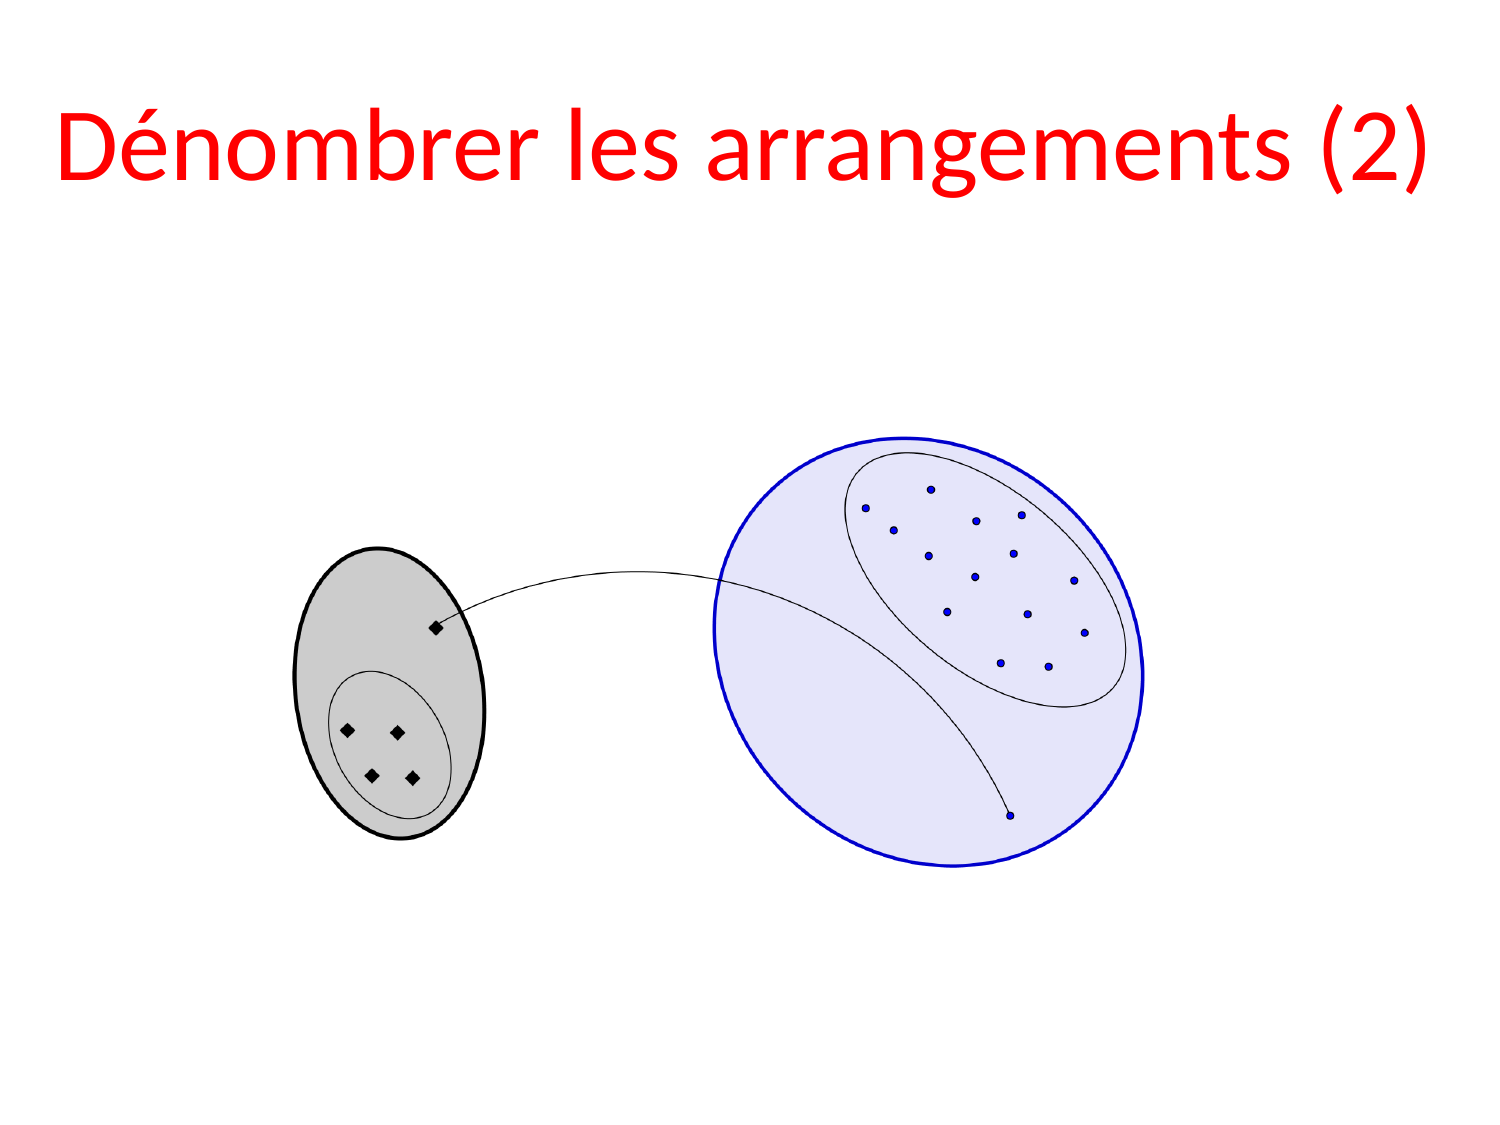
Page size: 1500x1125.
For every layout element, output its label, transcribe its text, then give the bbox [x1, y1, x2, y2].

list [153, 262, 1346, 1006]
title Dénombrer les arrangements (2) [29, 45, 1459, 233]
